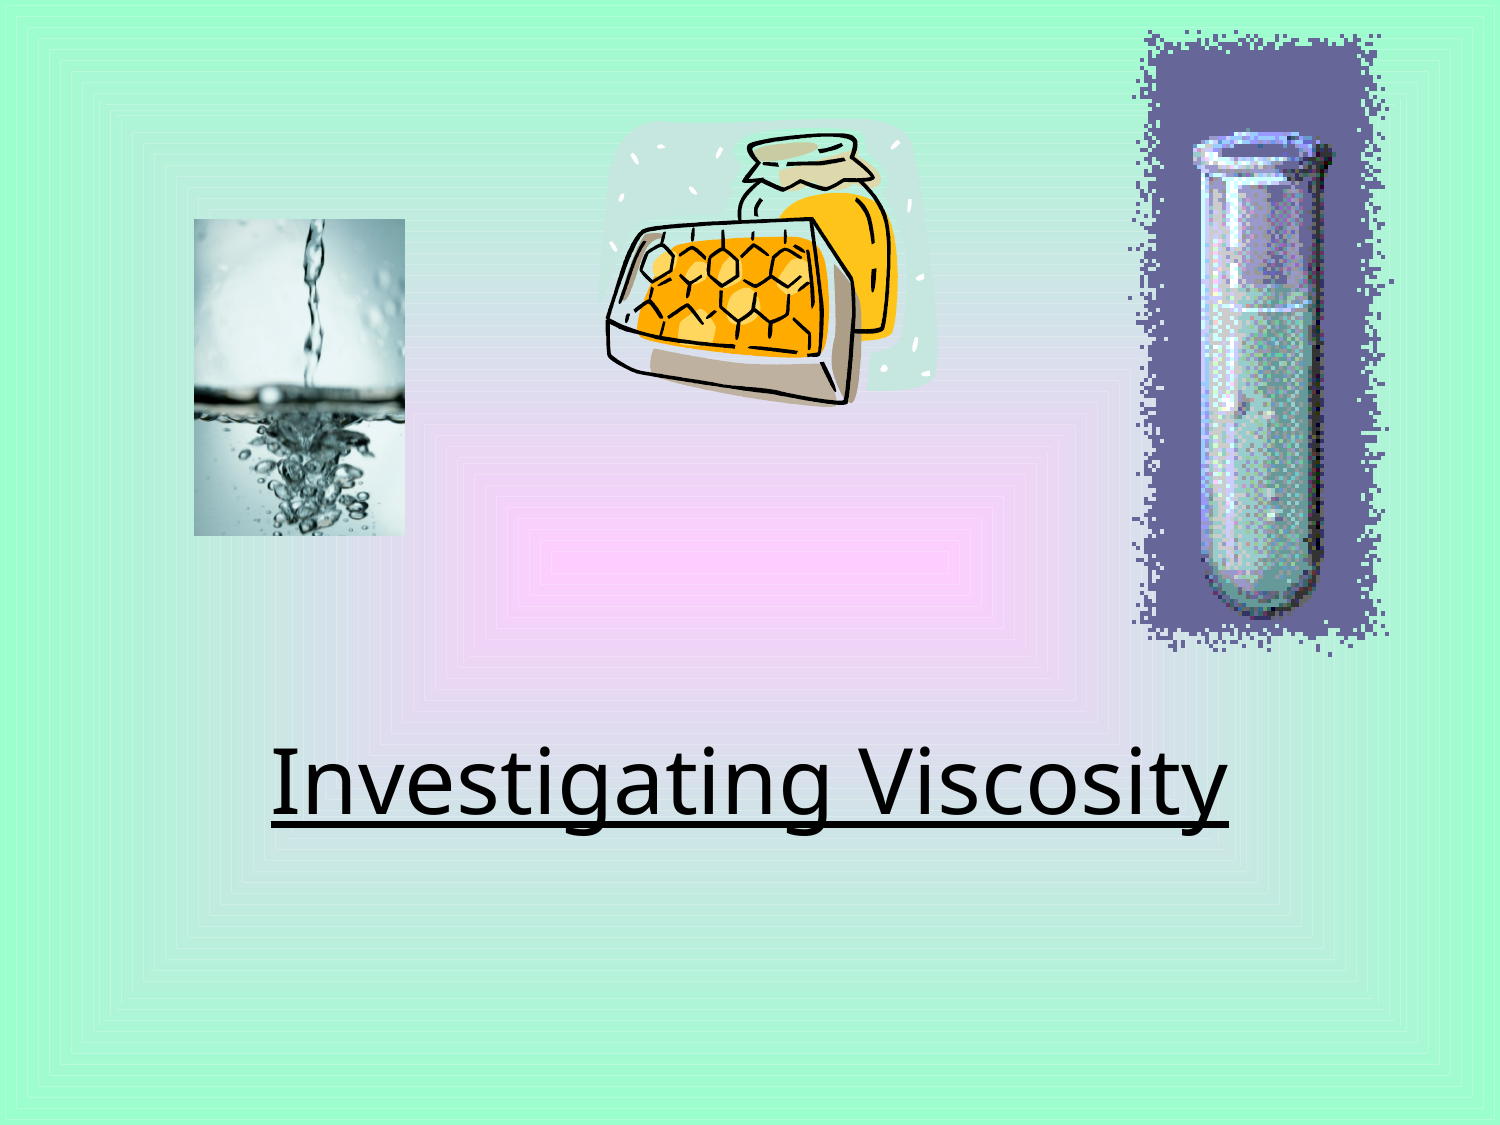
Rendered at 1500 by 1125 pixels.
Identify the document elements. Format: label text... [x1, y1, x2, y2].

picture [596, 113, 943, 412]
picture [194, 219, 405, 536]
title Investigating Viscosity [112, 657, 1388, 899]
picture [1127, 30, 1395, 658]
